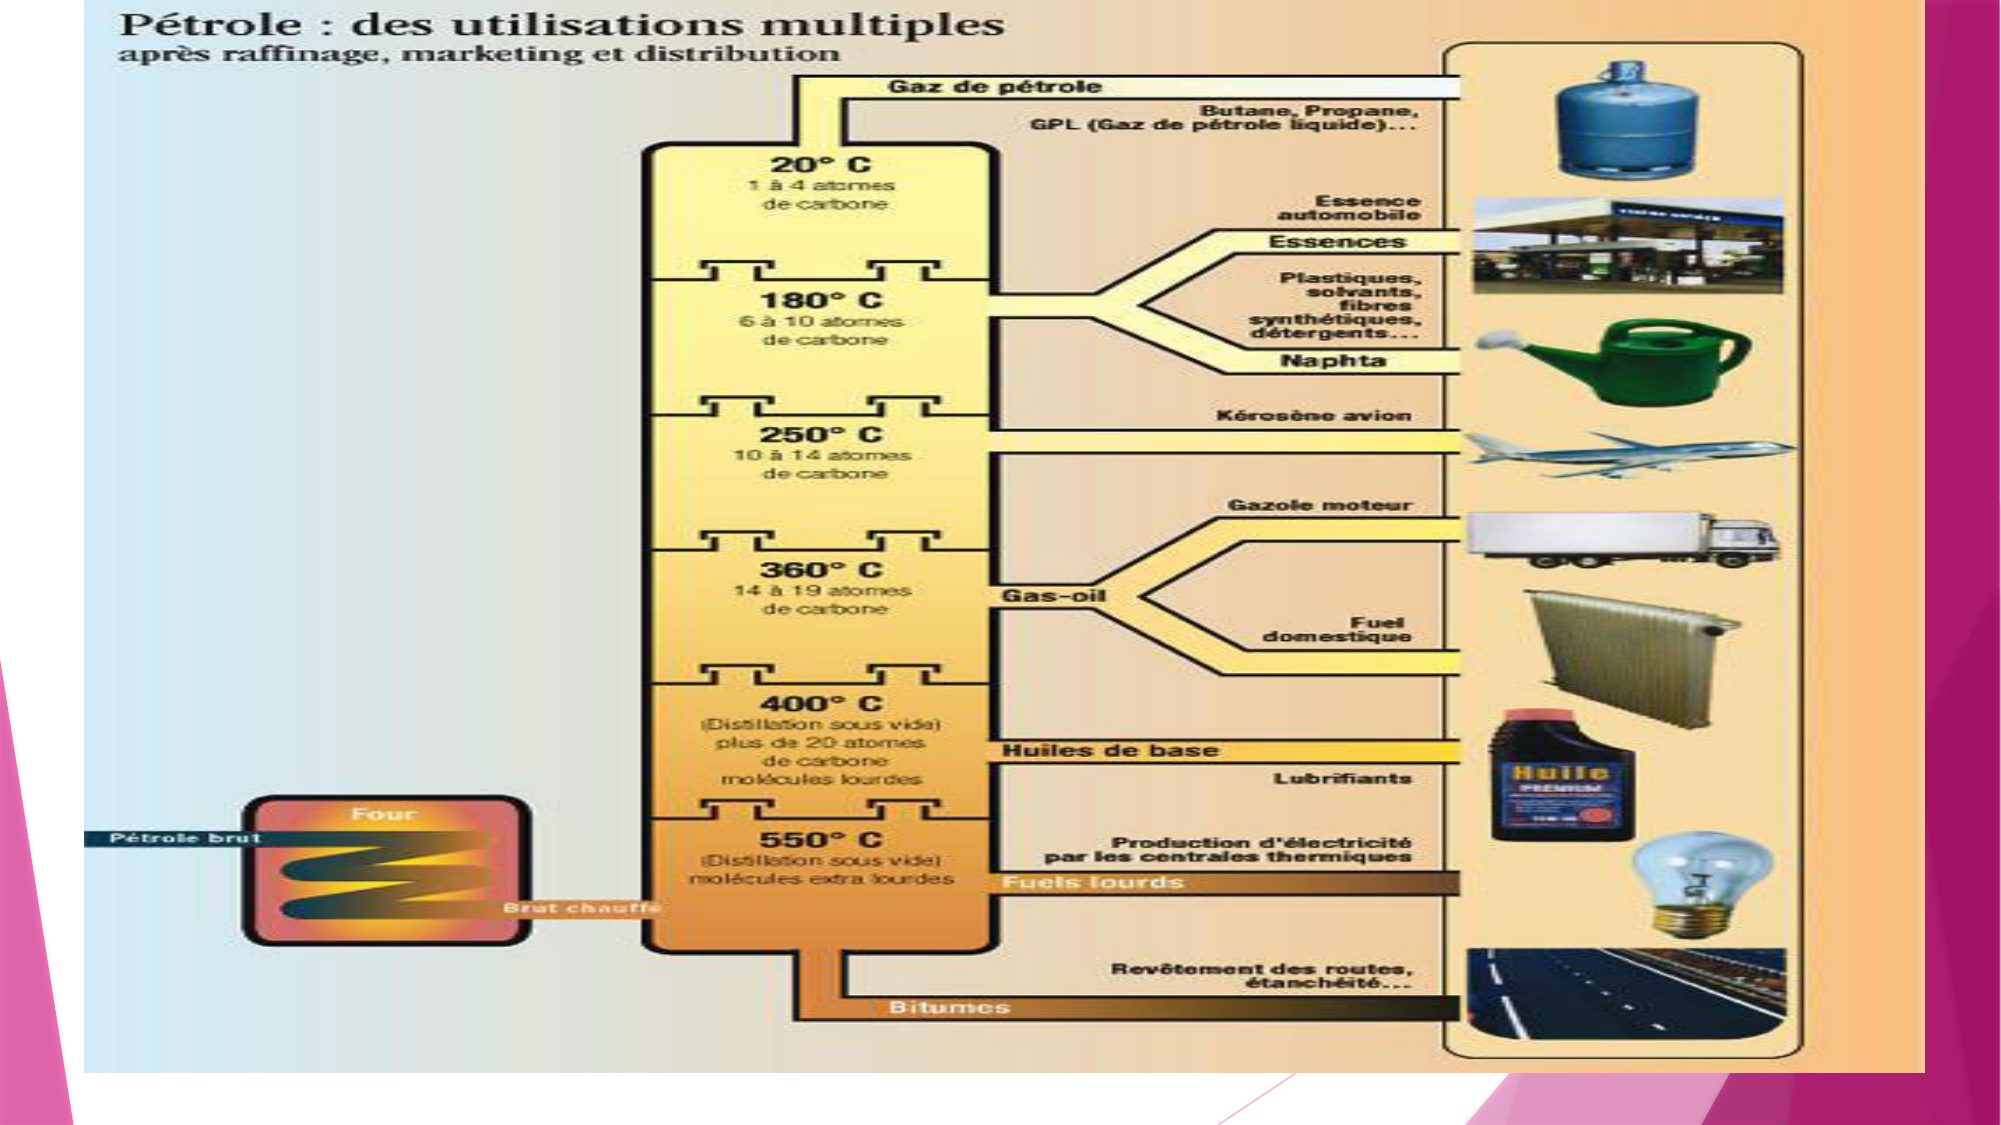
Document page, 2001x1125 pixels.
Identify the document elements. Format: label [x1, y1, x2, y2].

picture [83, 0, 1926, 1073]
